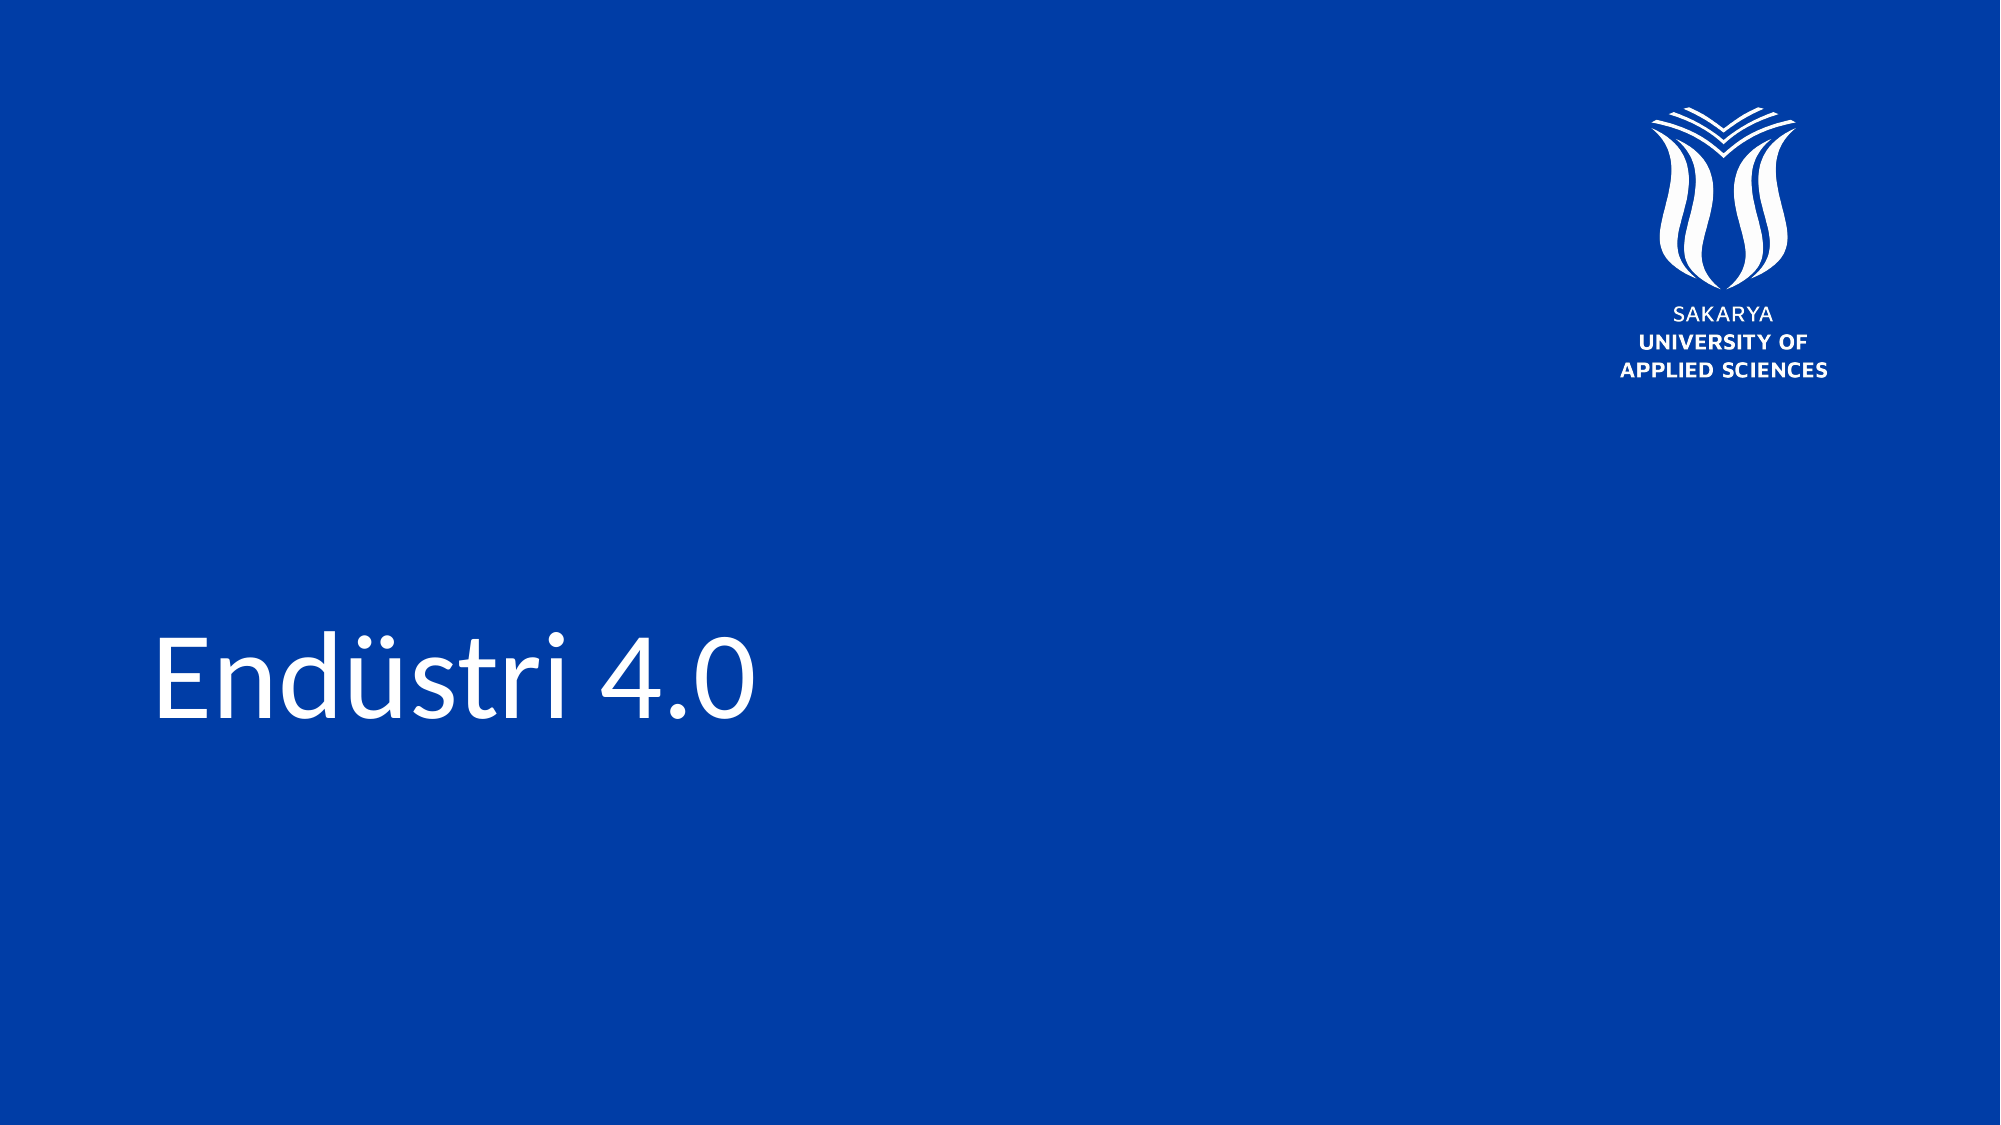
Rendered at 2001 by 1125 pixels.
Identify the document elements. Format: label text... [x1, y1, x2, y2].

title Endüstri 4.0 [136, 280, 1862, 749]
picture [1520, 39, 1927, 446]
